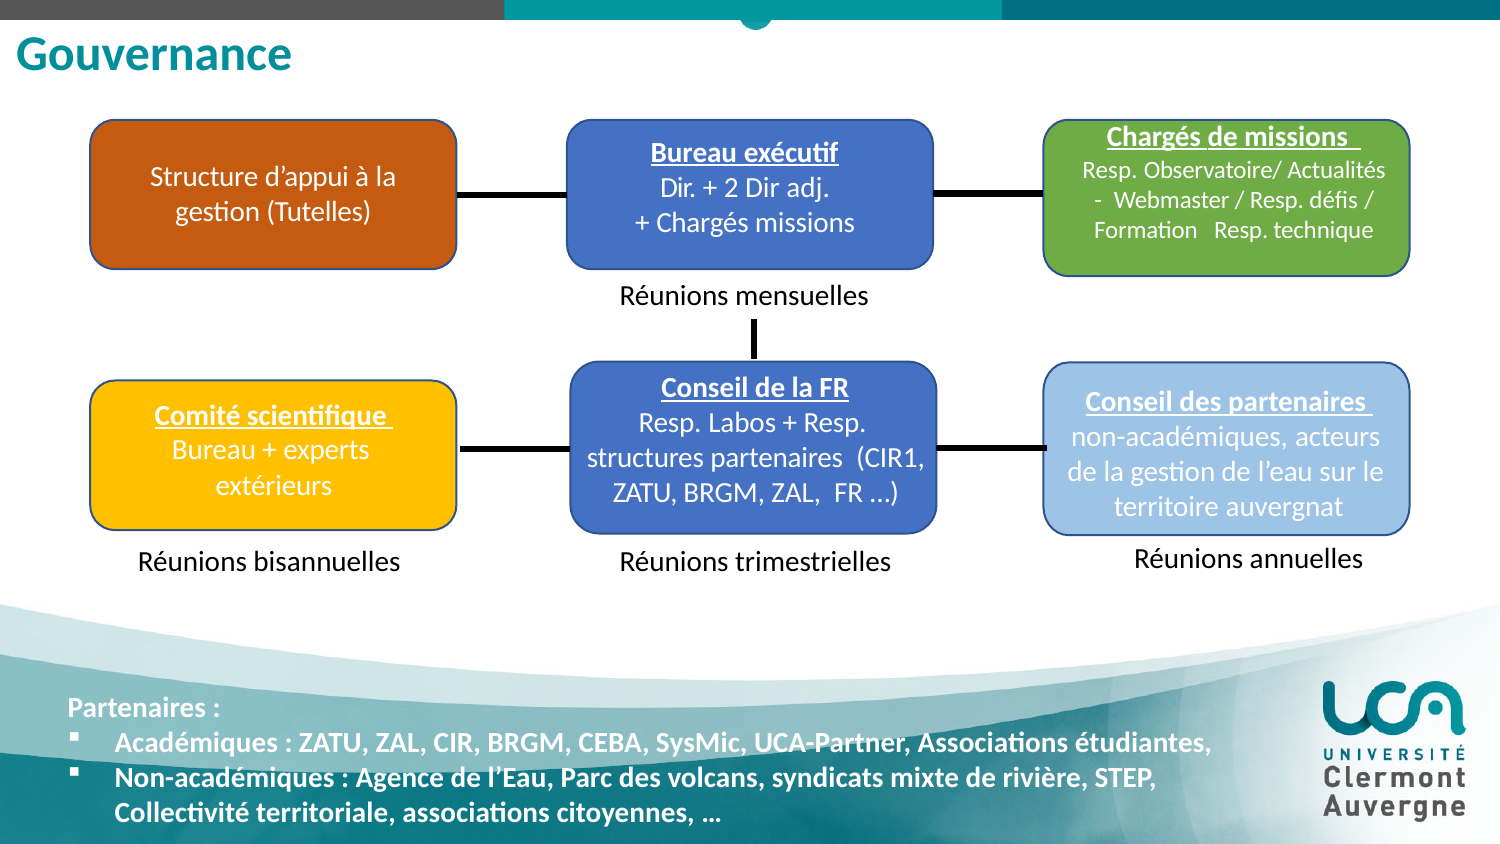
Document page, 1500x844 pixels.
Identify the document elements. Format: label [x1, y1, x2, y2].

text_box [89, 114, 1411, 578]
picture [0, 0, 1500, 844]
